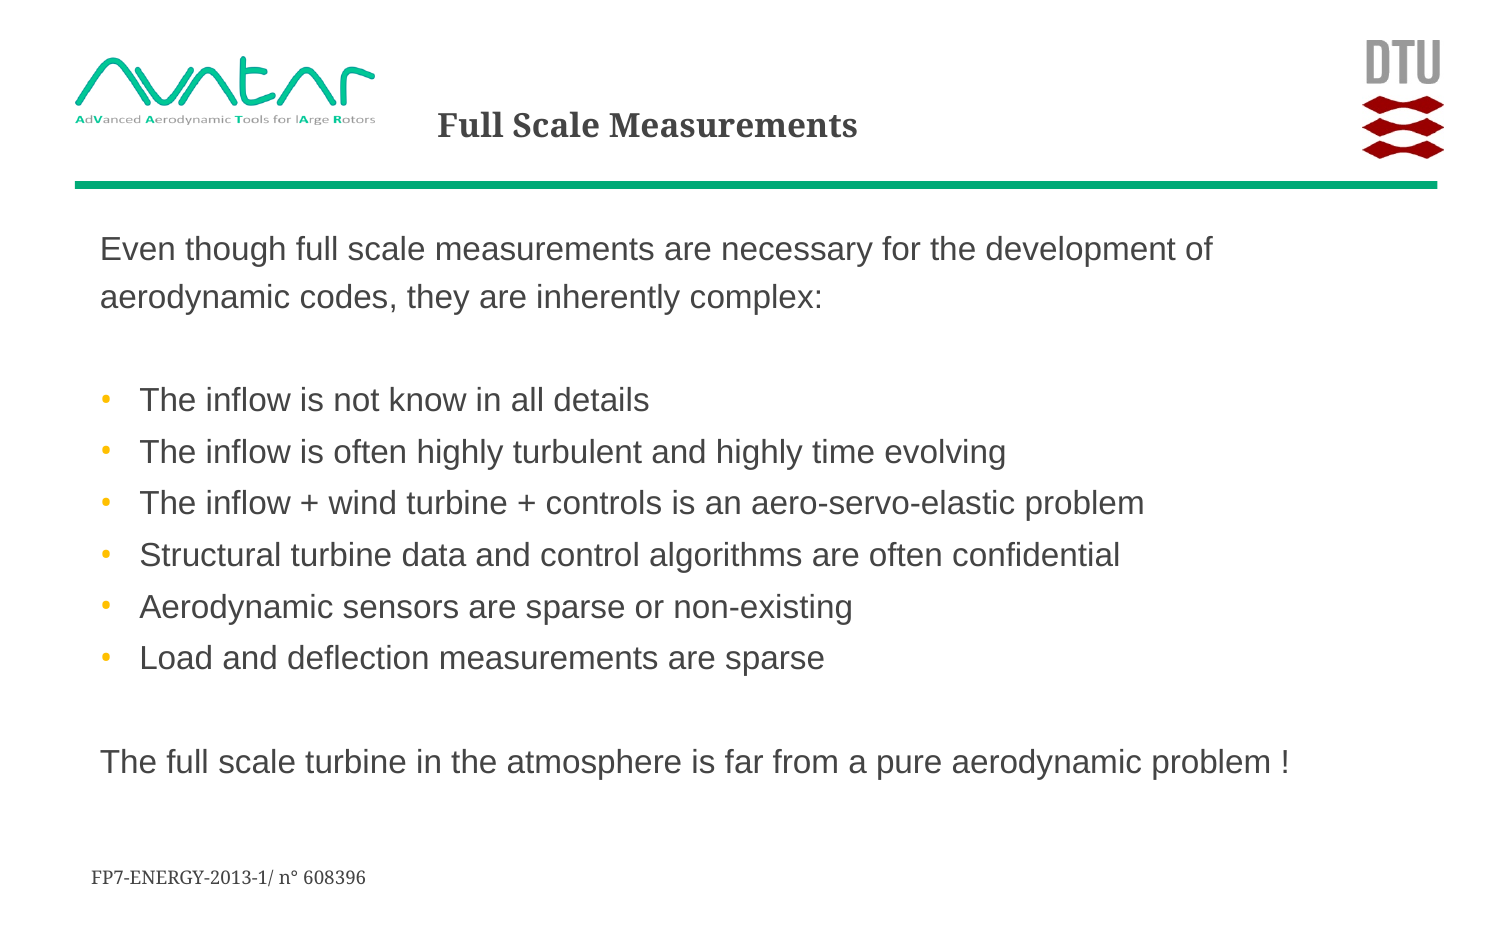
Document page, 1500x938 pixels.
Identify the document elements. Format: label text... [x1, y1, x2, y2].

list Even though full scale measurements are necessary for the development of aerodynamic codes, they are inherently complex: The inflow is not know in all details The inflow is often highly turbulent and highly time evolving The inflow + wind turbine + controls is an aero-servo-elastic problem Structural turbine data and control algorithms are often confidential Aerodynamic sensors are sparse or non-existing Load and deflection measurements are sparse The full scale turbine in the atmosphere is far from a pure aerodynamic problem ! [99, 218, 1407, 865]
picture [75, 56, 375, 125]
picture [1362, 40, 1444, 159]
title Full Scale Measurements [437, 25, 1356, 144]
